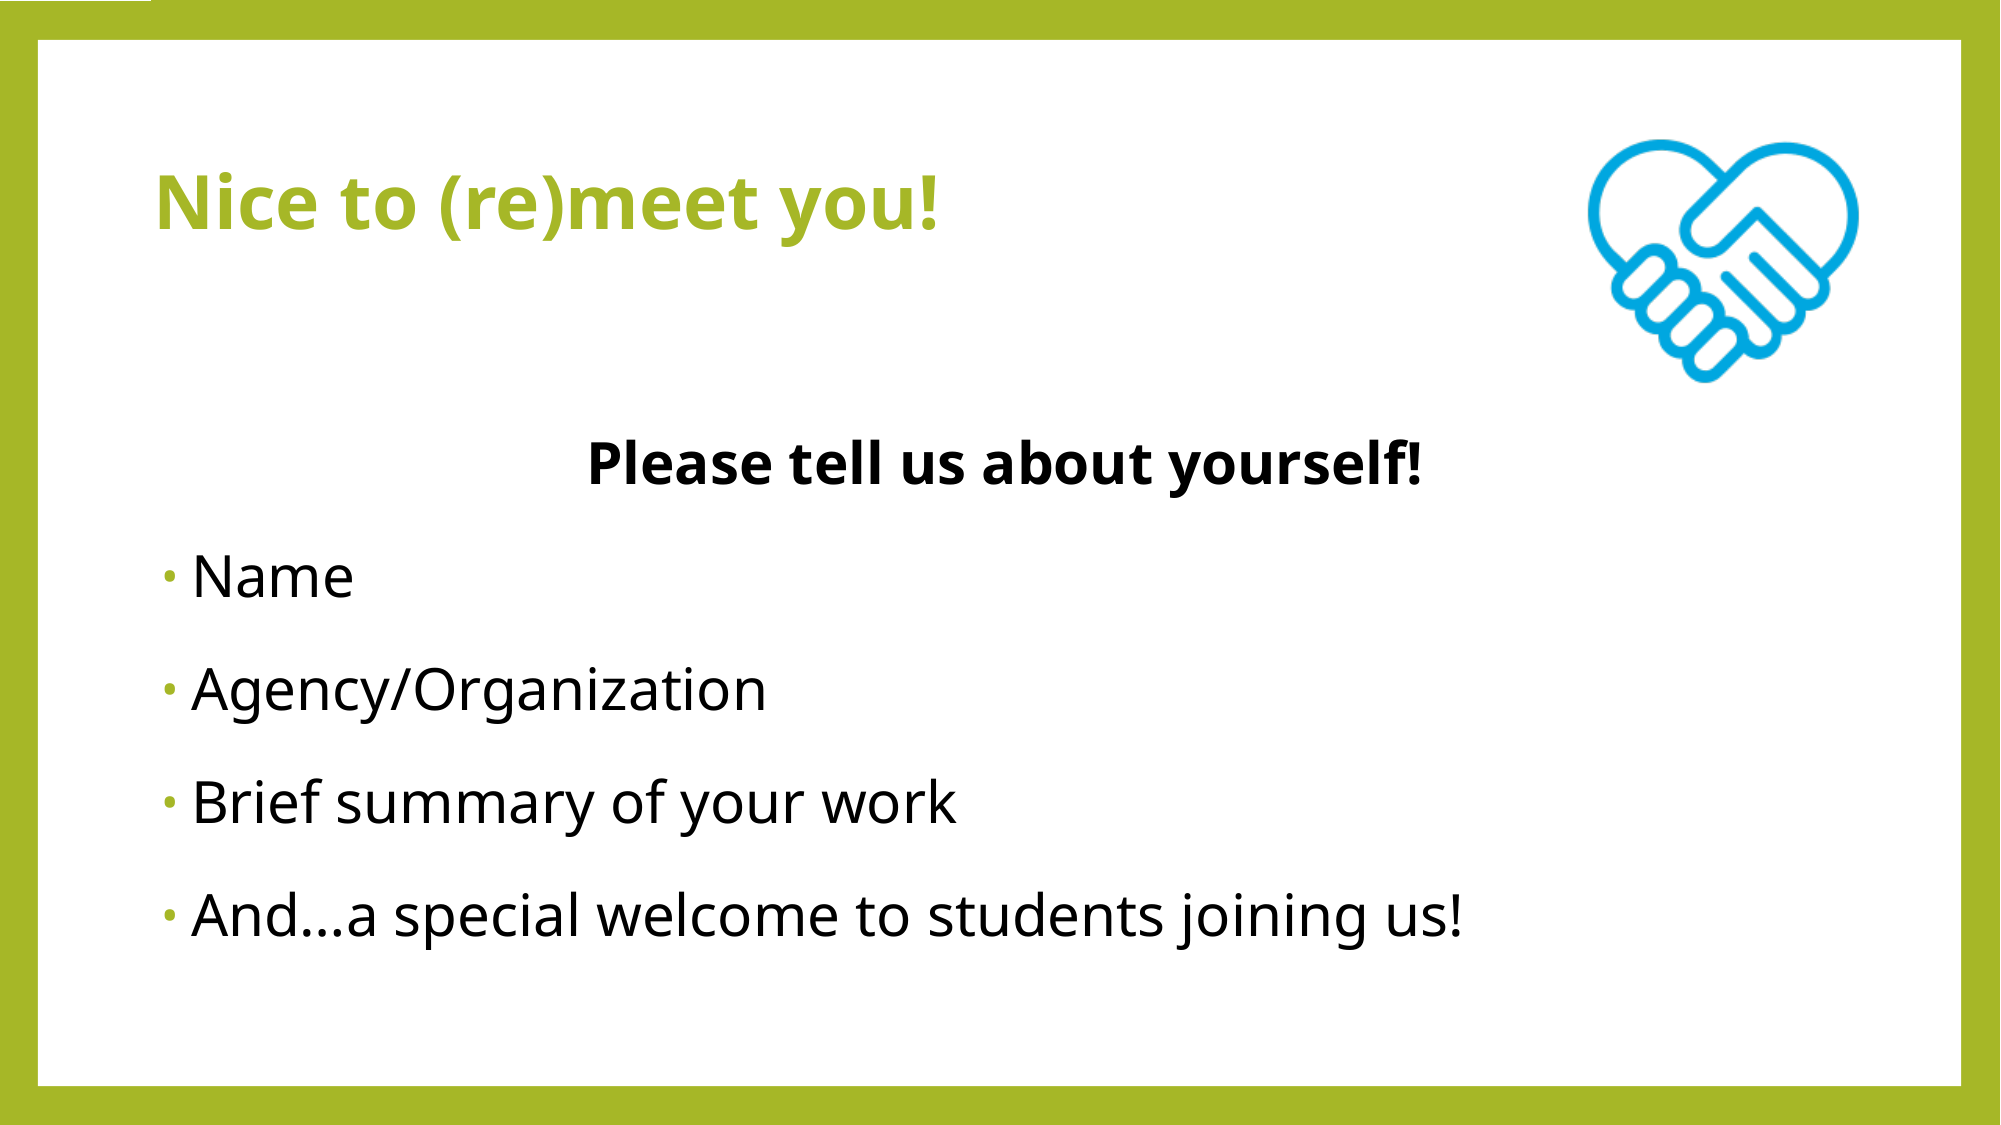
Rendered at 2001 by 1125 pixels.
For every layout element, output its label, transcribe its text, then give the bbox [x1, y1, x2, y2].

picture [1567, 99, 1881, 413]
list Please tell us about yourself! Name Agency/Organization Brief summary of your work And…a special welcome to students joining us! [138, 339, 1864, 1045]
title Nice to (re)meet you! [138, 99, 1566, 310]
